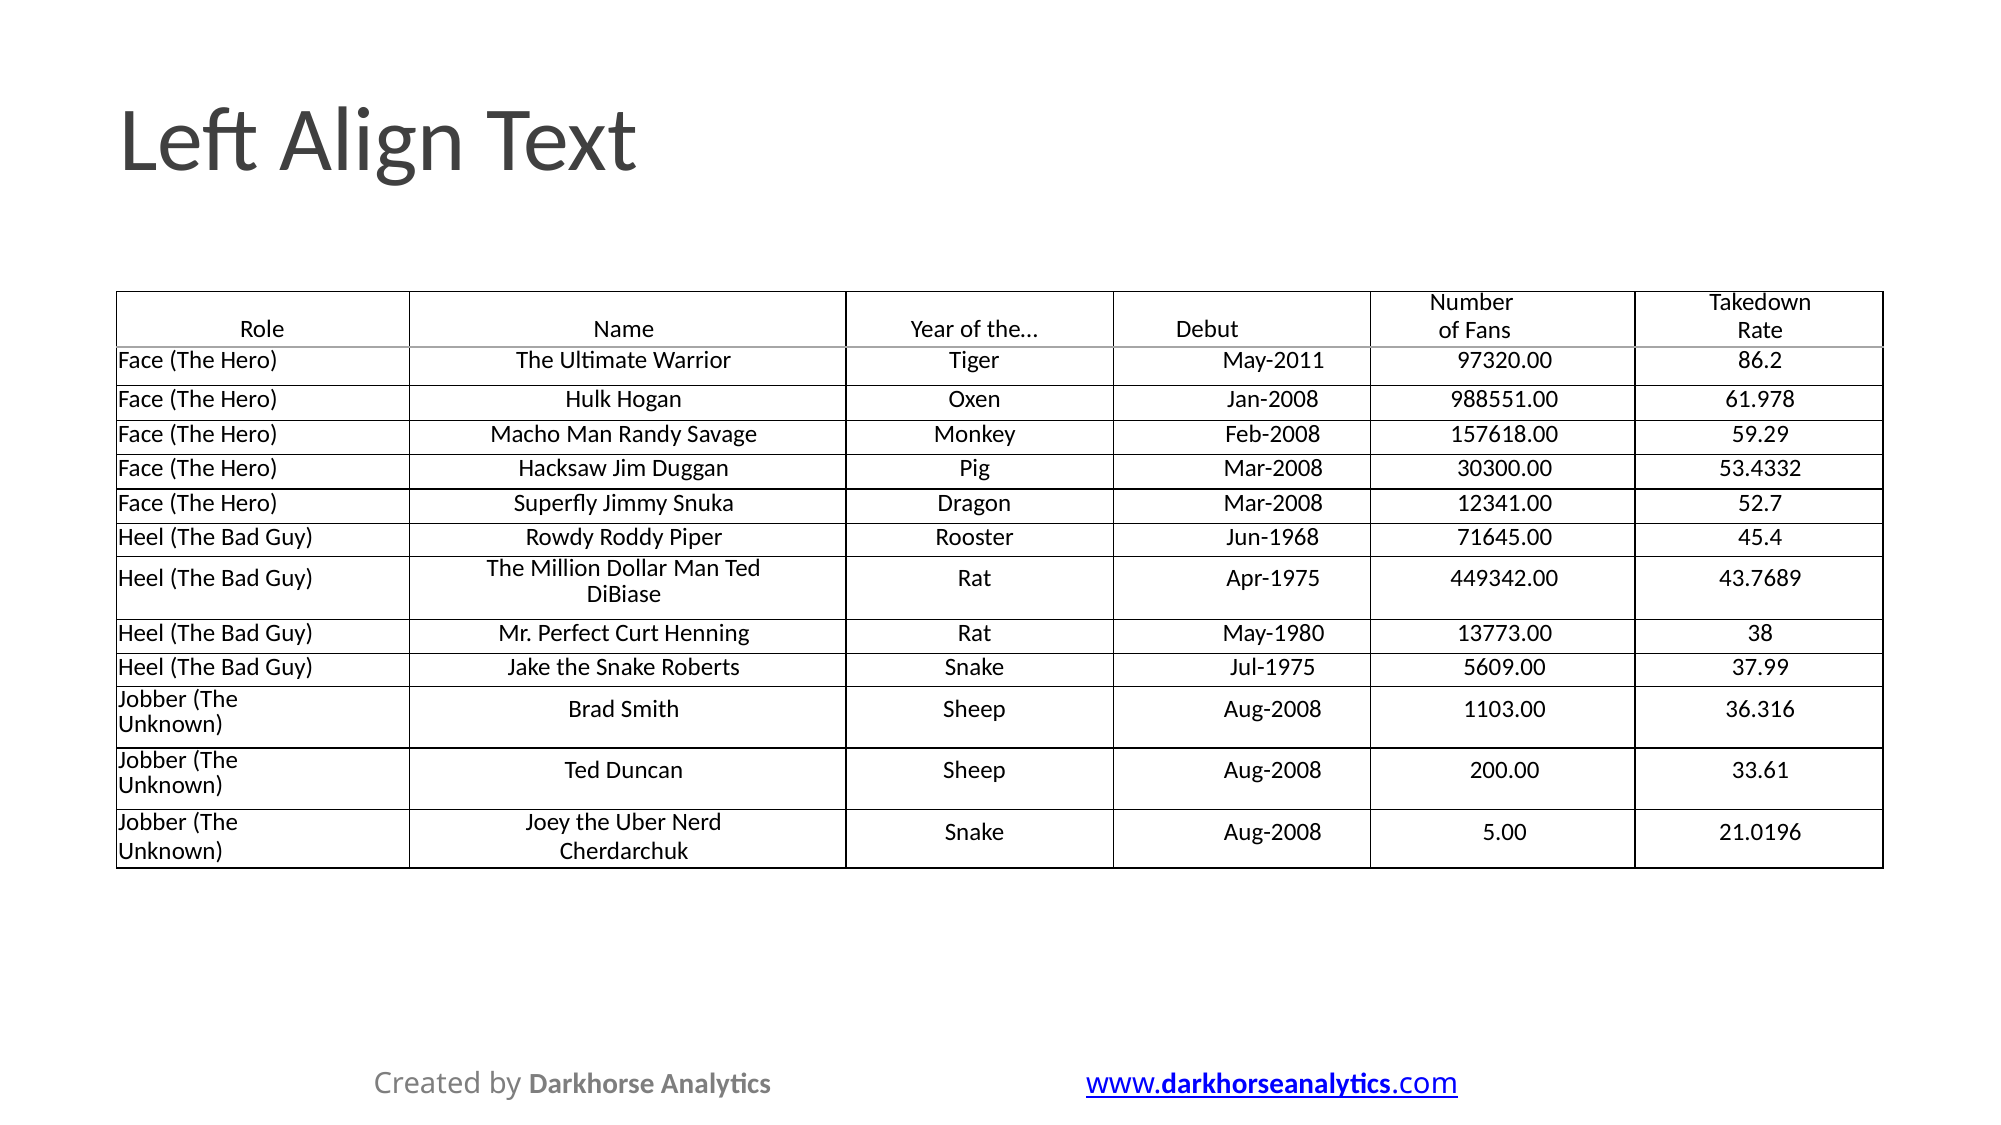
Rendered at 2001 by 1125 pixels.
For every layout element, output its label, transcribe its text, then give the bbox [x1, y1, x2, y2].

table_cell 1103.00 [1371, 687, 1634, 747]
title Left Align Text [117, 76, 881, 191]
table_cell Superfly Jimmy Snuka [410, 490, 845, 523]
table_cell Heel (The Bad Guy) [117, 524, 409, 556]
table_cell Rat [847, 557, 1113, 619]
table_cell Tiger [847, 348, 1113, 385]
table_cell Jul-1975 [1114, 654, 1370, 686]
table_cell The Ultimate Warrior [410, 348, 845, 385]
table_cell Mar-2008 [1114, 490, 1370, 523]
table_cell Face (The Hero) [117, 348, 409, 385]
table_cell 43.7689 [1636, 557, 1882, 619]
table_cell Snake [847, 810, 1113, 867]
table_cell 449342.00 [1371, 557, 1634, 619]
table_cell Aug-2008 [1114, 687, 1370, 747]
table_cell Monkey [847, 421, 1113, 454]
table_cell Rat [847, 620, 1113, 653]
table_cell Dragon [847, 490, 1113, 523]
table_cell 71645.00 [1371, 524, 1634, 556]
table_cell Joey the Uber Nerd Cherdarchuk [410, 810, 845, 867]
table_cell Snake [847, 654, 1113, 686]
table_cell 37.99 [1636, 654, 1882, 686]
table_header Takedown Rate [1636, 292, 1882, 346]
table_header Year of the… [847, 292, 1113, 346]
footer Created by Darkhorse Analytics [371, 1060, 820, 1105]
table_cell Jake the Snake Roberts [410, 654, 845, 686]
table_header Role [117, 292, 409, 346]
table_cell 52.7 [1636, 490, 1882, 523]
table_cell Rowdy Roddy Piper [410, 524, 845, 556]
table_cell Jun-1968 [1114, 524, 1370, 556]
table_cell 38 [1636, 620, 1882, 653]
table_cell Face (The Hero) [117, 490, 409, 523]
table_cell Hacksaw Jim Duggan [410, 455, 845, 488]
table_cell Face (The Hero) [117, 386, 409, 420]
table_cell 988551.00 [1371, 386, 1634, 420]
table_cell Feb-2008 [1114, 421, 1370, 454]
table_cell 21.0196 [1636, 810, 1882, 867]
table_cell Mr. Perfect Curt Henning [410, 620, 845, 653]
table_cell Pig [847, 455, 1113, 488]
table_cell Heel (The Bad Guy) [117, 620, 409, 653]
table_header Name [410, 292, 845, 346]
table_cell 33.61 [1636, 749, 1882, 809]
table_cell Aug-2008 [1114, 749, 1370, 809]
table_cell 13773.00 [1371, 620, 1634, 653]
table_cell Macho Man Randy Savage [410, 421, 845, 454]
table_cell Rooster [847, 524, 1113, 556]
table_cell Mar-2008 [1114, 455, 1370, 488]
table_cell 45.4 [1636, 524, 1882, 556]
table_cell Jobber (The Unknown) [117, 810, 409, 867]
table_cell Sheep [847, 749, 1113, 809]
text_box www.darkhorseanalytics.com [1084, 1060, 1509, 1105]
table_cell Heel (The Bad Guy) [117, 654, 409, 686]
table_cell Hulk Hogan [410, 386, 845, 420]
table_cell Jan-2008 [1114, 386, 1370, 420]
table_cell Face (The Hero) [117, 421, 409, 454]
table_cell 5609.00 [1371, 654, 1634, 686]
table_cell 53.4332 [1636, 455, 1882, 488]
table_cell 5.00 [1371, 810, 1634, 867]
table_cell 86.2 [1636, 348, 1882, 385]
table_cell 36.316 [1636, 687, 1882, 747]
table_cell Ted Duncan [410, 749, 845, 809]
table_cell 200.00 [1371, 749, 1634, 809]
table_cell Jobber (The Unknown) [117, 687, 409, 747]
table_cell 12341.00 [1371, 490, 1634, 523]
table_cell The Million Dollar Man Ted DiBiase [410, 557, 845, 619]
table_cell Sheep [847, 687, 1113, 747]
table_cell Brad Smith [410, 687, 845, 747]
table_cell Aug-2008 [1114, 810, 1370, 867]
table_header Debut [1114, 292, 1370, 346]
table_cell Jobber (The Unknown) [117, 749, 409, 809]
table_cell May-2011 [1114, 348, 1370, 385]
table_cell 157618.00 [1371, 421, 1634, 454]
table_cell Heel (The Bad Guy) [117, 557, 409, 619]
table_cell Apr-1975 [1114, 557, 1370, 619]
table_header Number of Fans [1371, 292, 1634, 346]
table_cell May-1980 [1114, 620, 1370, 653]
table_cell Oxen [847, 386, 1113, 420]
table_cell 61.978 [1636, 386, 1882, 420]
table_cell 30300.00 [1371, 455, 1634, 488]
table_cell Face (The Hero) [117, 455, 409, 488]
table_cell 59.29 [1636, 421, 1882, 454]
table_cell 97320.00 [1371, 348, 1634, 385]
